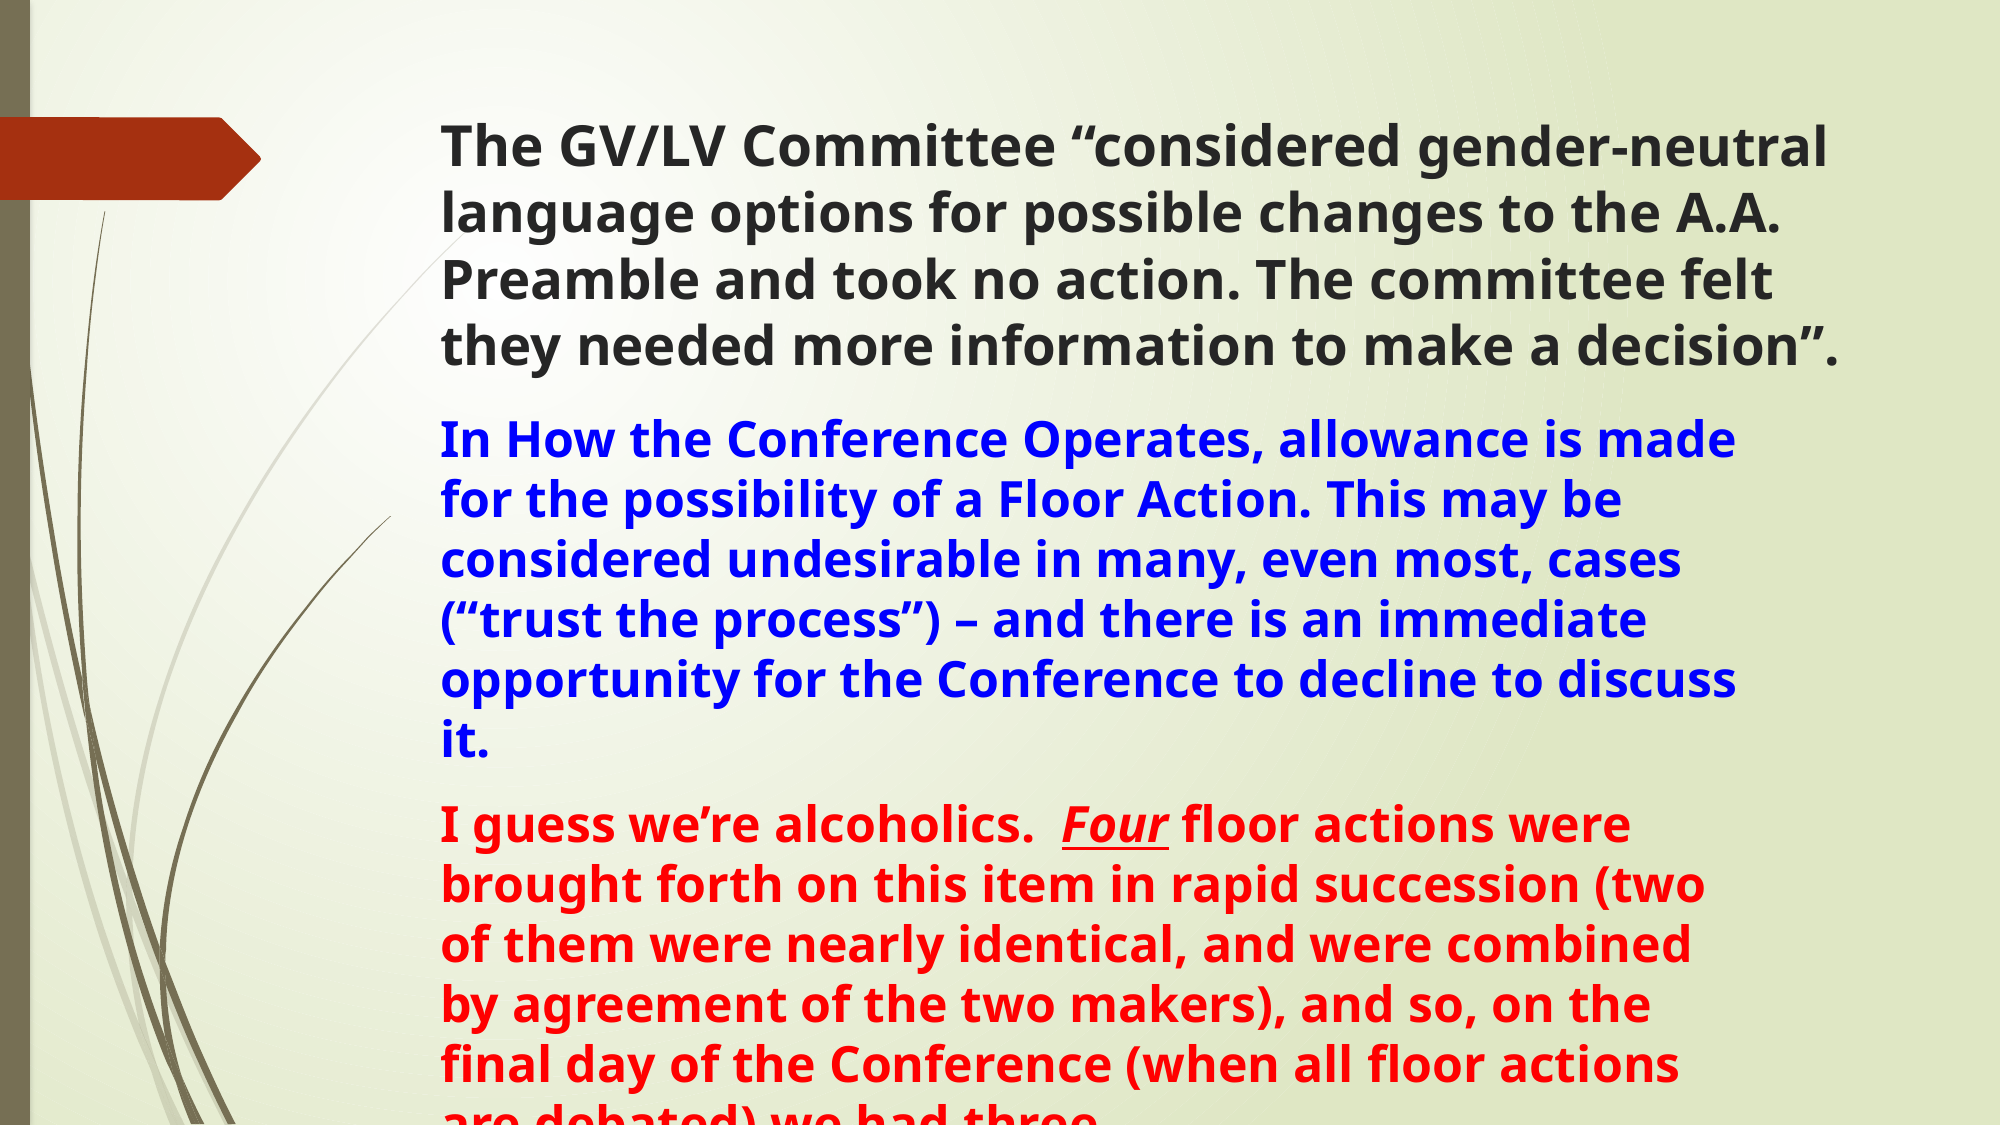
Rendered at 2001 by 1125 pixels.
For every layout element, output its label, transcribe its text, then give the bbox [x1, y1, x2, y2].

title The GV/LV Committee “considered gender-neutral language options for possible changes to the A.A. Preamble and took no action. The committee felt they needed more information to make a decision”. [425, 102, 1888, 389]
text_box In How the Conference Operates, allowance is made for the possibility of a Floor Action. This may be considered undesirable in many, even most, cases (“trust the process”) – and there is an immediate opportunity for the Conference to decline to discuss it. I guess we’re alcoholics. Four floor actions were brought forth on this item in rapid succession (two of them were nearly identical, and were combined by agreement of the two makers), and so, on the final day of the Conference (when all floor actions are debated) we had three… [425, 400, 1767, 1125]
